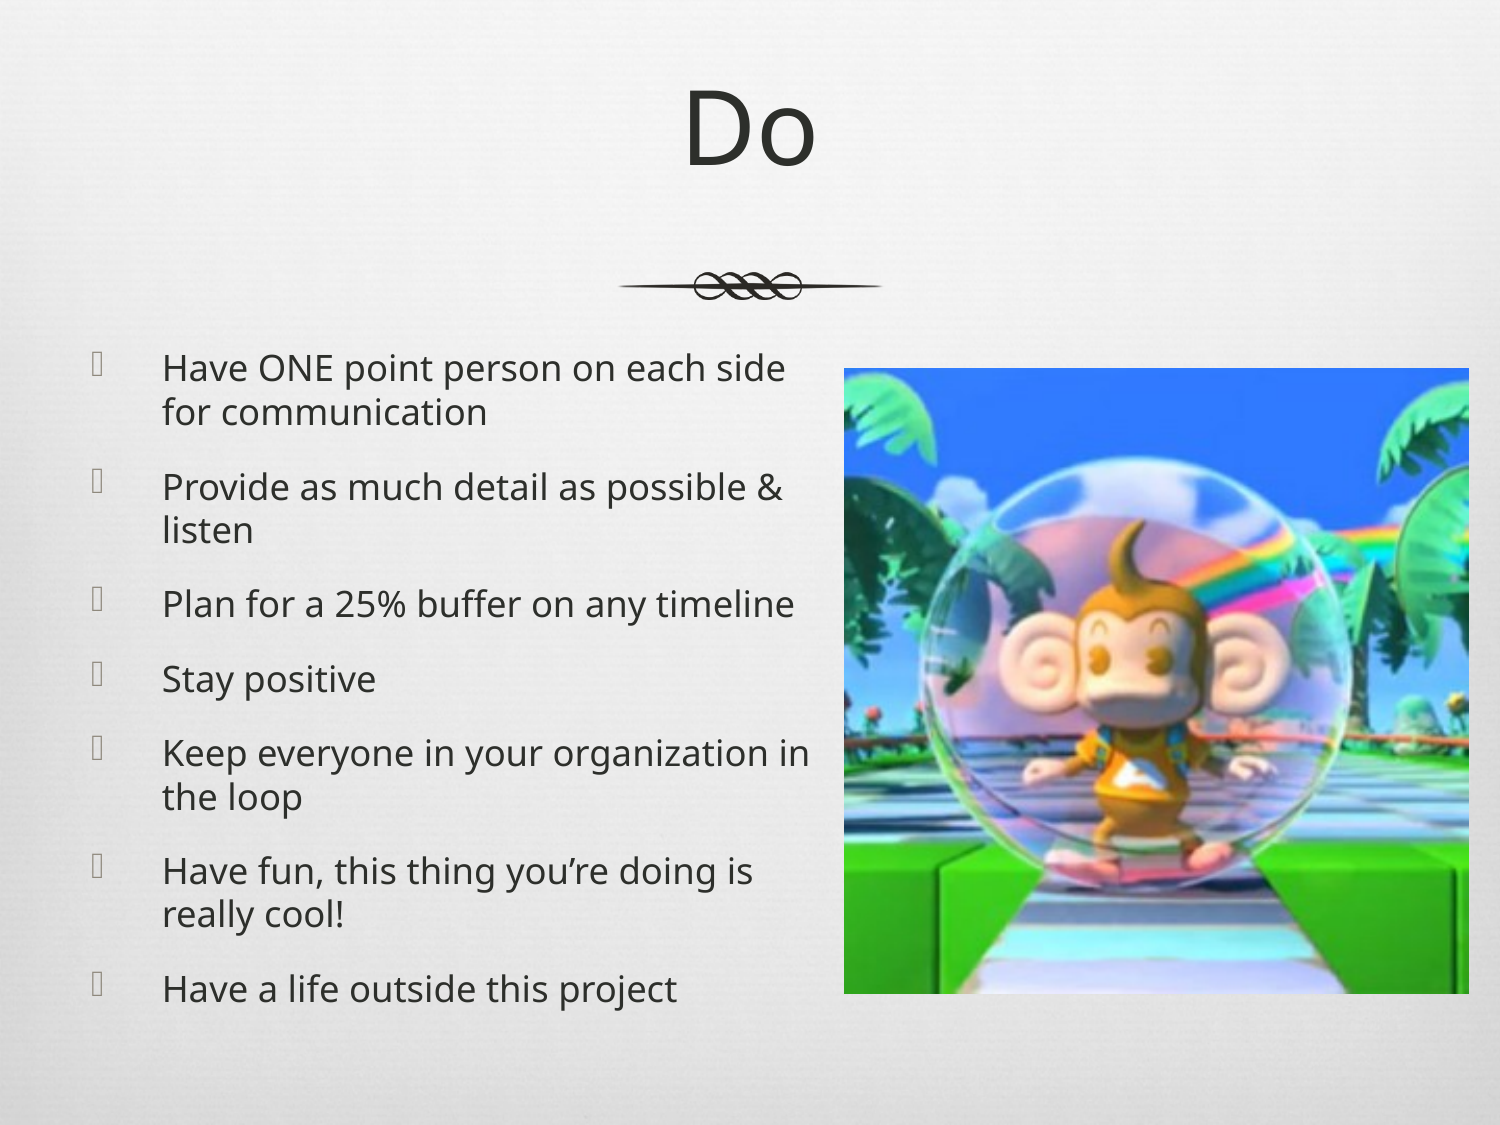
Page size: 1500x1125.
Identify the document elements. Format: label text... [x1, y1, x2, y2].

picture [843, 367, 1470, 994]
picture [615, 272, 885, 300]
title Do [112, 11, 1388, 236]
list Have ONE point person on each side for communication Provide as much detail as possible & listen Plan for a 25% buffer on any timeline Stay positive Keep everyone in your organization in the loop Have fun, this thing you’re doing is really cool! Have a life outside this project [76, 337, 844, 1026]
